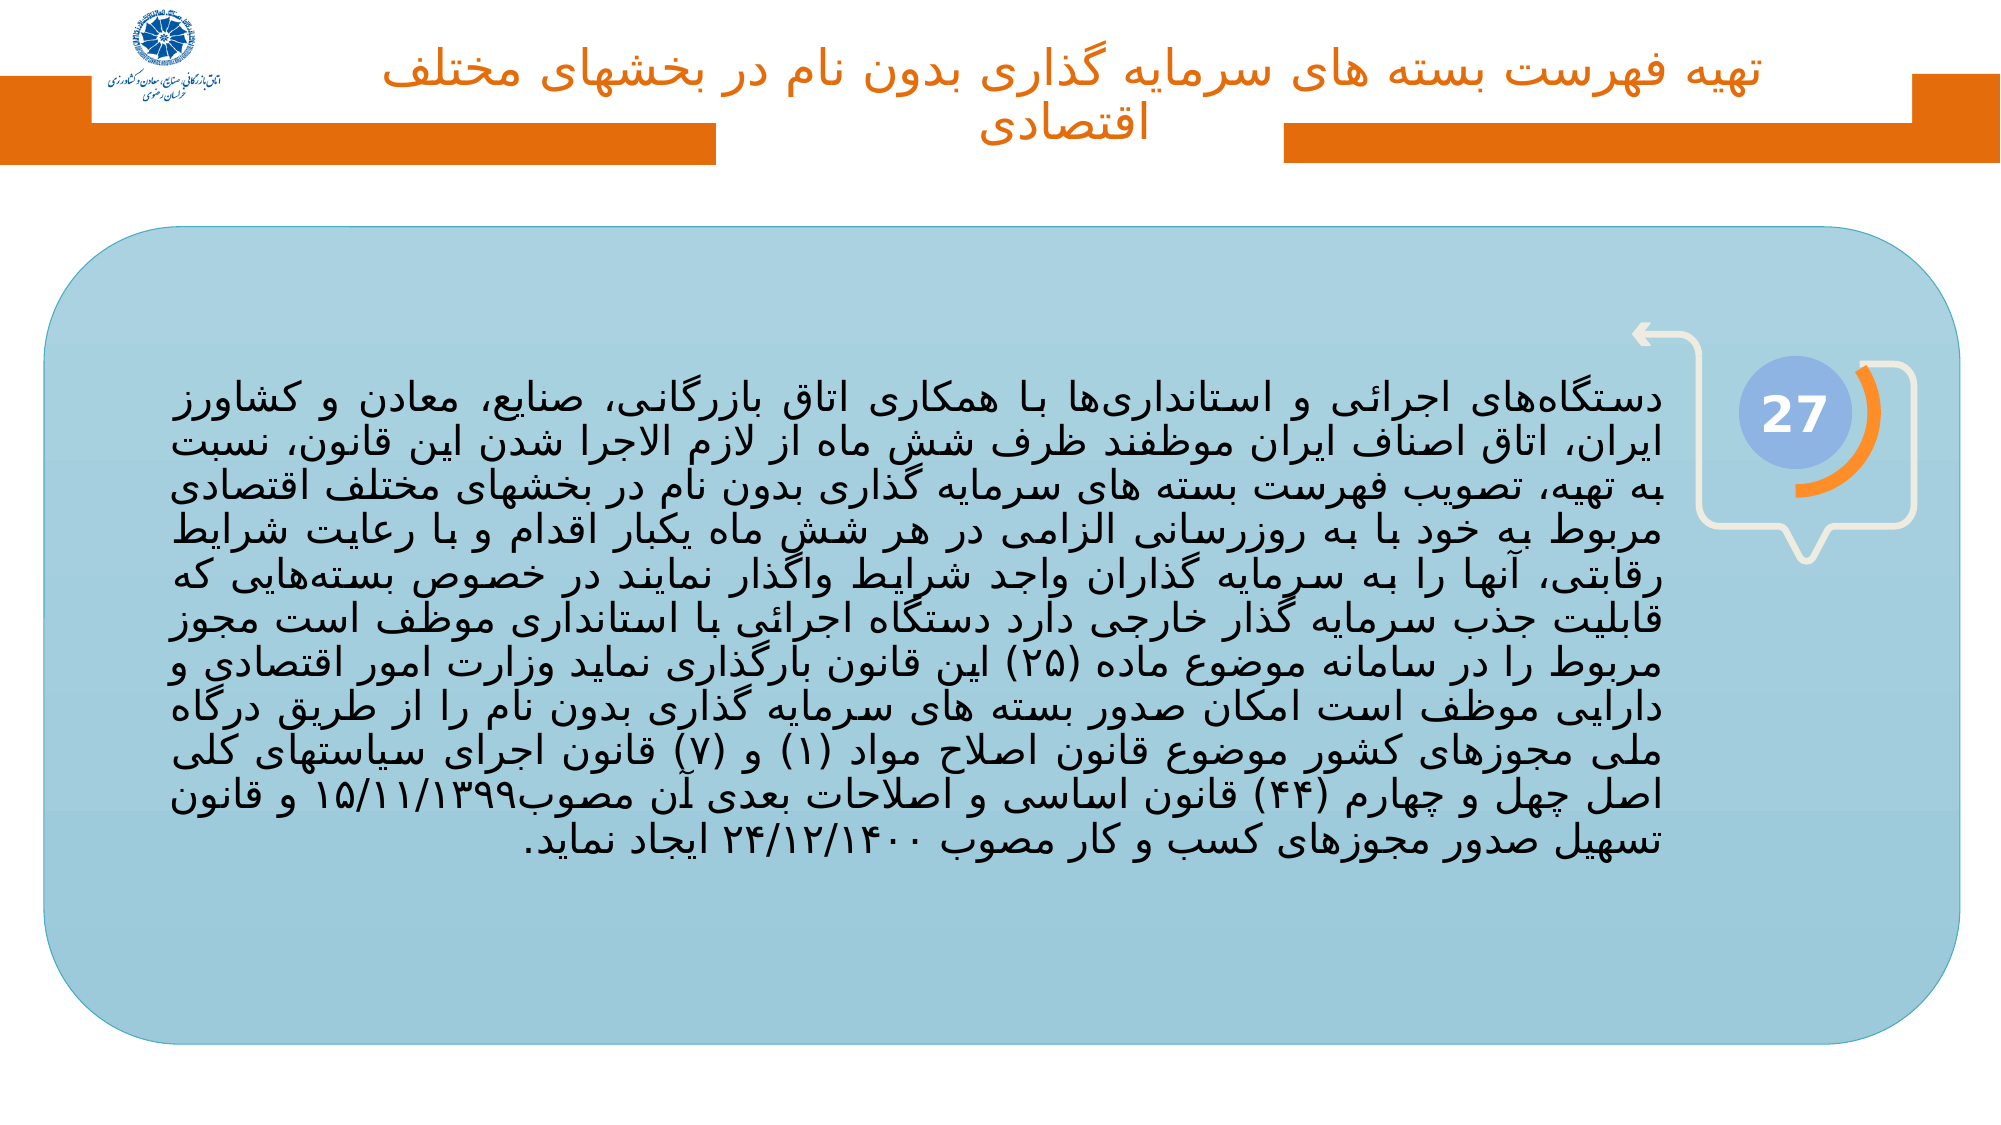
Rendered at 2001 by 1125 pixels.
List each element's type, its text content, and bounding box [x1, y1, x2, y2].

text_box تهیه فهرست بسته های سرمایه گذاری بدون نام در بخشهای مختلف اقتصادی [350, 34, 1796, 158]
text_box [0, 75, 717, 166]
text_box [1632, 322, 1915, 563]
picture [66, 0, 261, 143]
text_box [261, 33, 1913, 123]
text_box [1738, 355, 1875, 492]
text_box دستگاه‌های اجرائی و استانداری‌ها با همکاری اتاق بازرگانی، صنایع، معادن و کشاورز ایران، اتاق اصناف ایران موظفند ظرف شش ماه از لازم الاجرا شدن این قانون، نسبت به تهیه، تصویب فهرست بسته های سرمایه گذاری بدون نام در بخشهای مختلف اقتصادی مربوط به خود با به روزرسانی الزامی در هر شش ماه یکبار اقدام و با رعایت شرایط رقابتی، آنها را به سرمایه گذاران واجد شرایط واگذار نمایند در خصوص بسته‌هایی که قابلیت جذب سرمایه گذار خارجی دارد دستگاه اجرائی با استانداری موظف است مجوز مربوط را در سامانه موضوع ماده (۲۵) این قانون بارگذاری نماید وزارت امور اقتصادی و دارایی موظف است امکان صدور بسته های سرمایه گذاری بدون نام را از طریق درگاه ملی مجوزهای کشور موضوع قانون اصلاح مواد (۱) و (۷) قانون اجرای سیاستهای کلی اصل چهل و چهارم (۴۴) قانون اساسی و اصلاحات بعدی آن مصوب۱۵/۱۱/۱۳۹۹ و قانون تسهیل صدور مجوزهای کسب و کار مصوب ۲۴/۱۲/۱۴۰۰ ایجاد نماید. [153, 368, 1679, 901]
text_box [43, 226, 1961, 1045]
text_box [1283, 73, 2000, 164]
